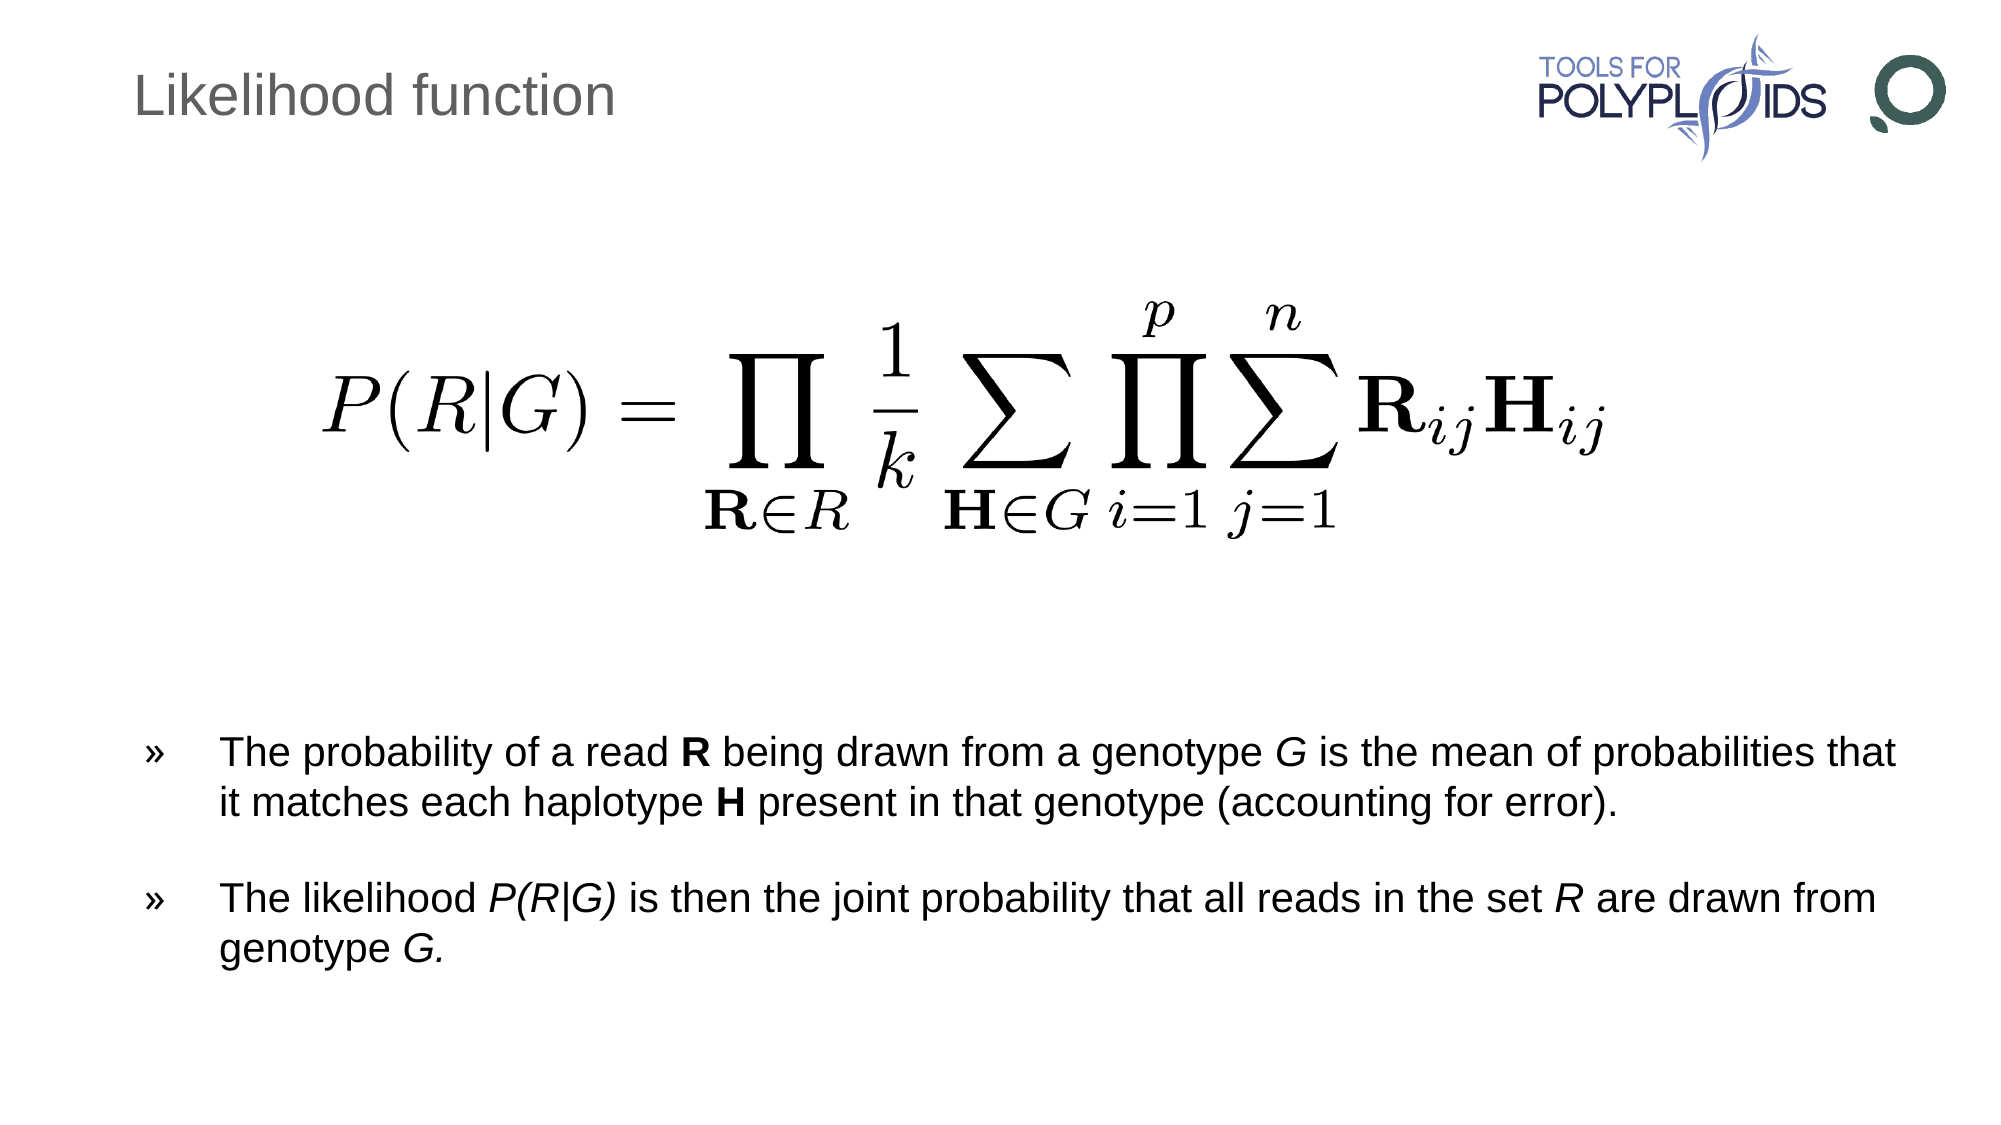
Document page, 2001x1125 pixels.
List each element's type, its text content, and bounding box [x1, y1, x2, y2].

picture [301, 276, 1632, 572]
list The probability of a read R being drawn from a genotype G is the mean of probabilities that it matches each haplotype H present in that genotype (accounting for error). The likelihood P(R|G) is then the joint probability that all reads in the set R are drawn from genotype G. [129, 716, 1914, 1071]
picture [1487, 0, 1954, 198]
title Likelihood function [117, 0, 1485, 185]
